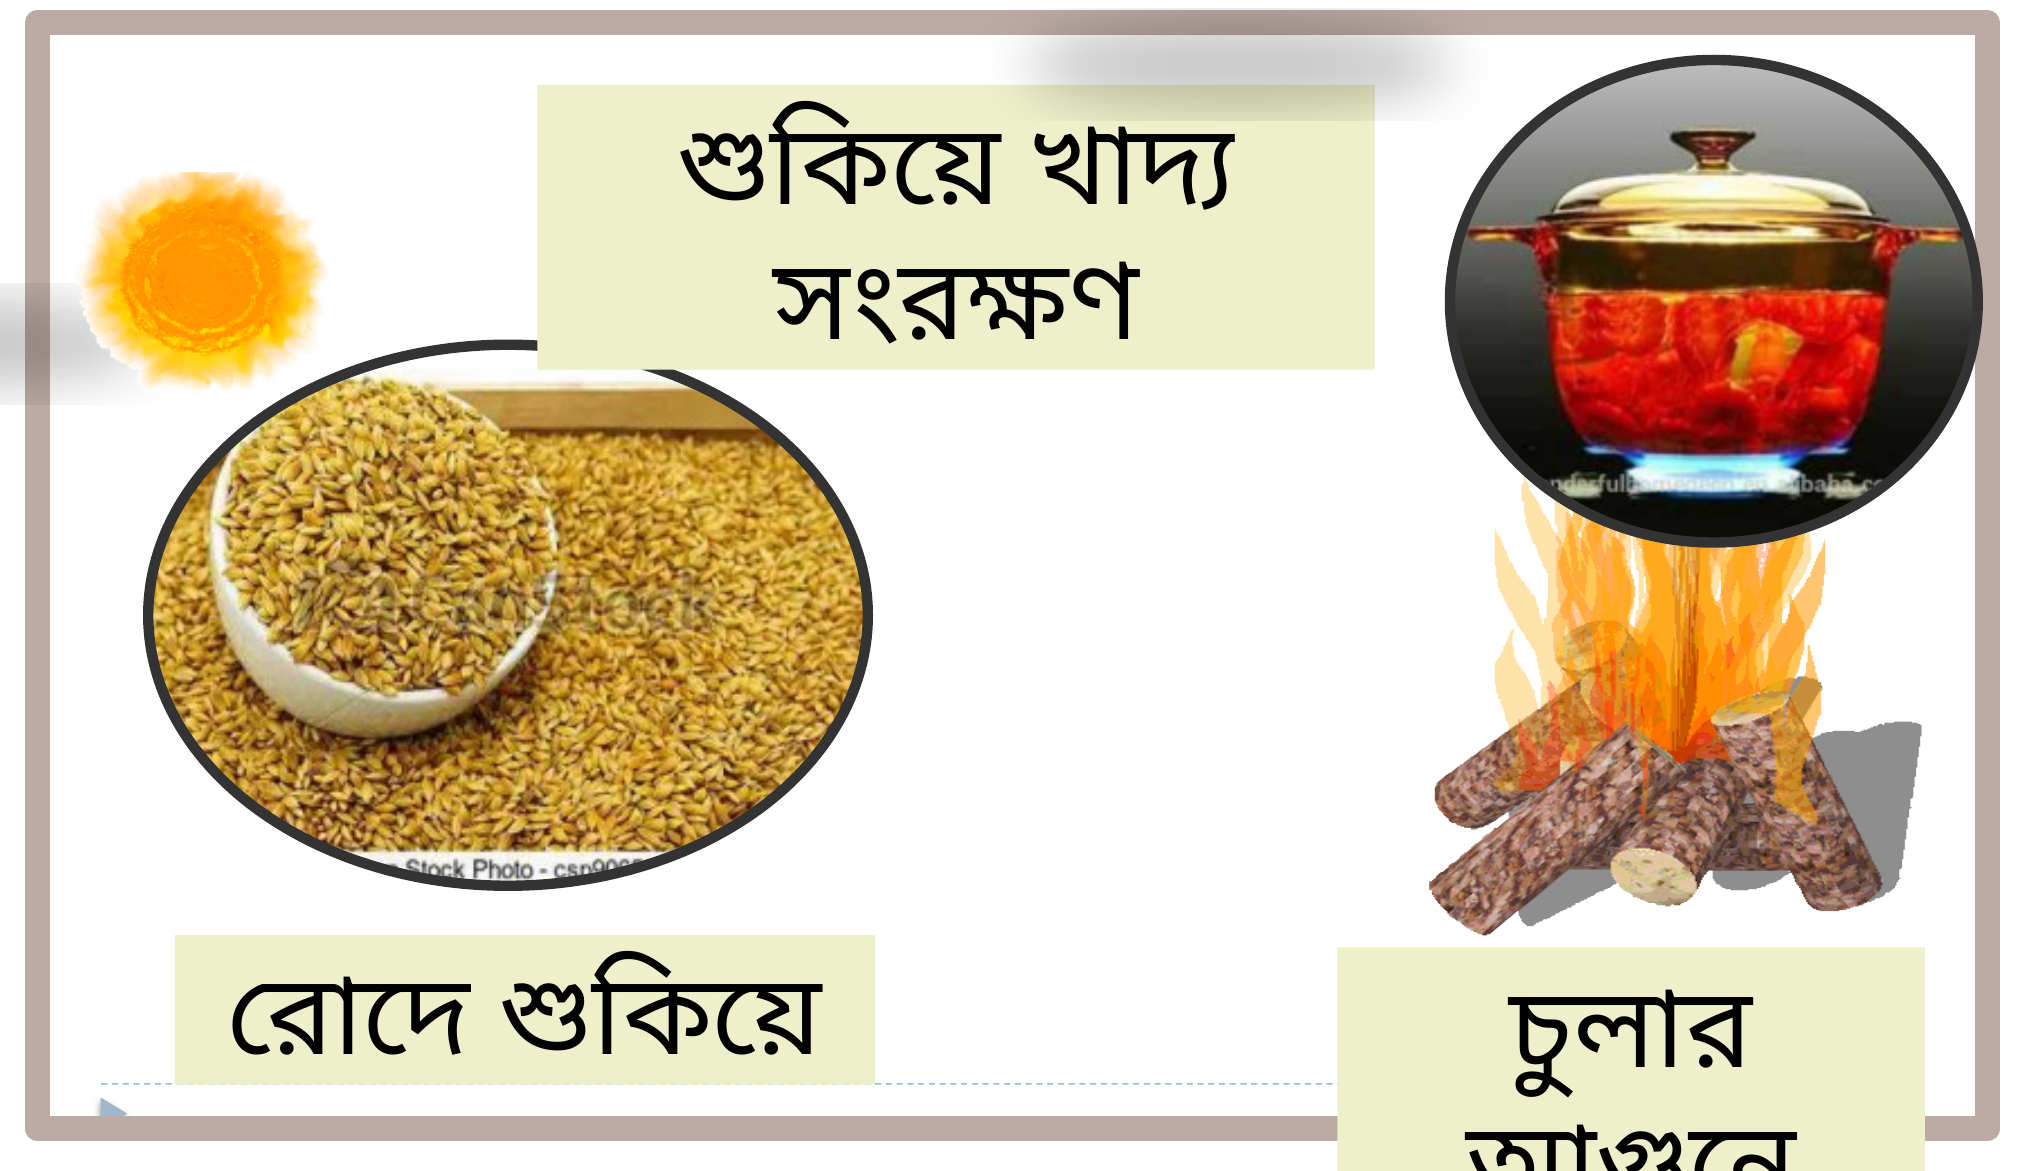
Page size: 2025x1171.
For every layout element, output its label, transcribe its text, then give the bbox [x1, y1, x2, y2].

picture [74, 172, 869, 886]
picture [1424, 59, 1978, 938]
text_box [37, 22, 1030, 344]
text_box চুলার আগুনে [1337, 947, 1925, 1171]
text_box [1446, 22, 1988, 1129]
text_box [37, 111, 1443, 1129]
text_box শুকিয়ে খাদ্য সংরক্ষণ [537, 84, 1375, 370]
text_box রোদে শুকিয়ে [174, 934, 875, 1085]
